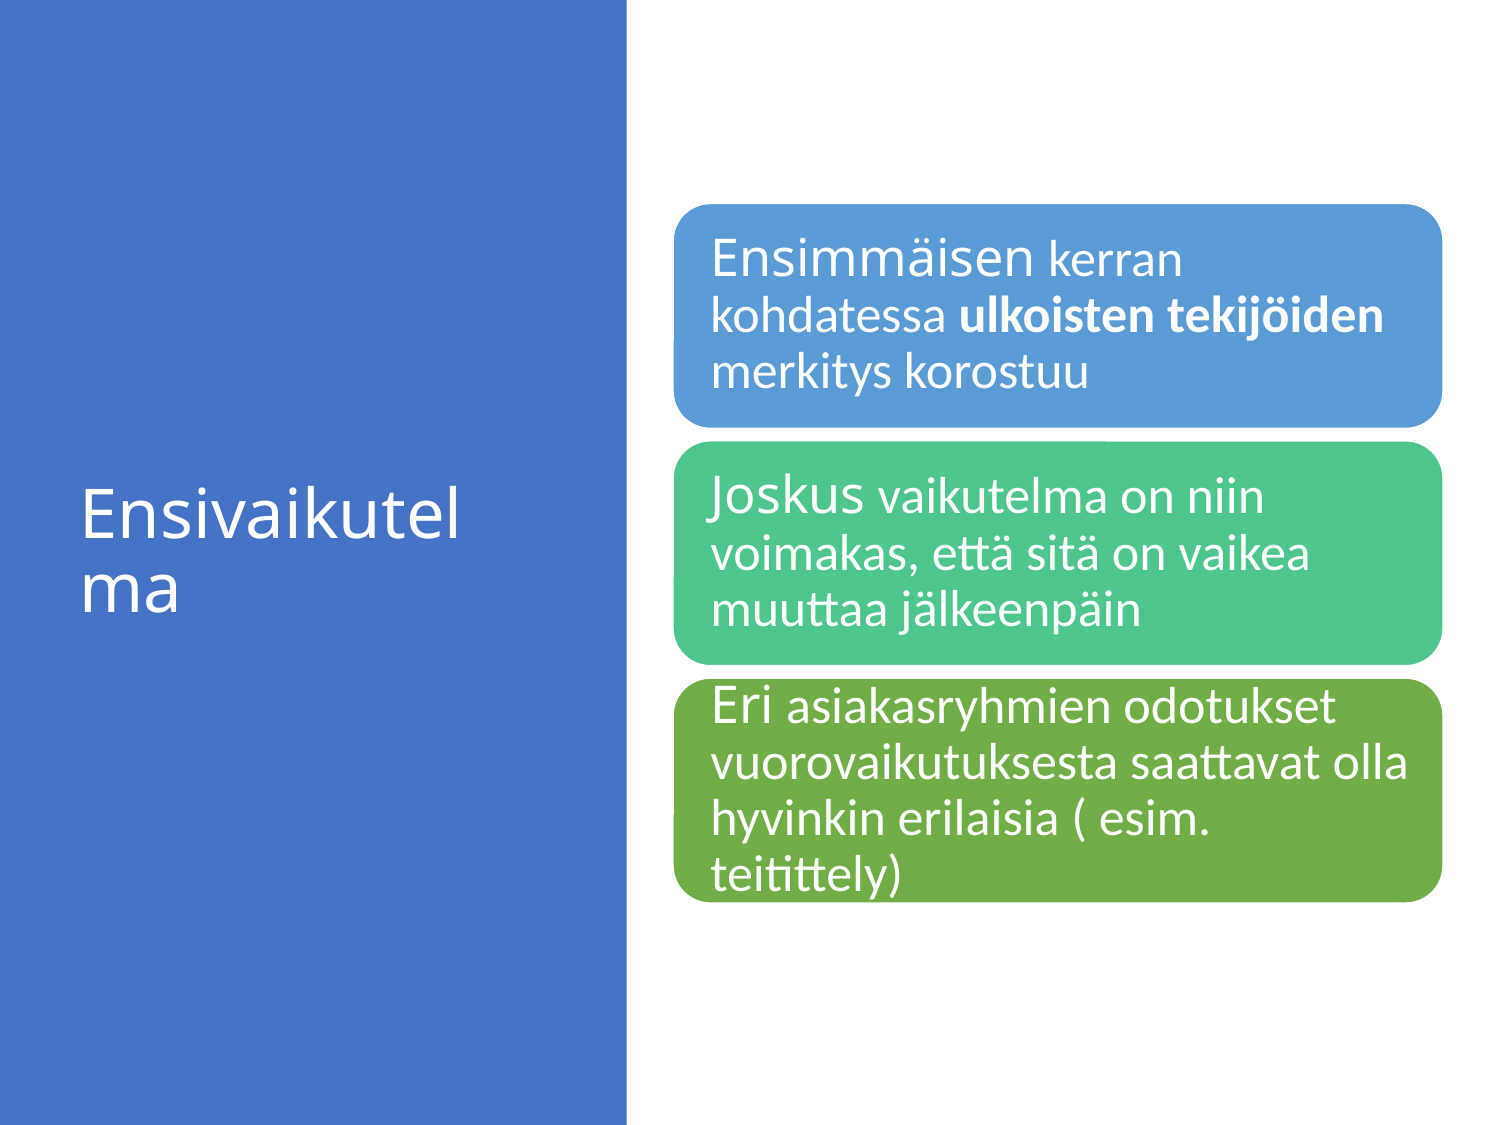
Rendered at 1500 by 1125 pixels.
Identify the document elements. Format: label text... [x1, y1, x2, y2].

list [672, 101, 1444, 1005]
title Ensivaikutelma [64, 101, 534, 1005]
text_box [0, 0, 628, 1125]
